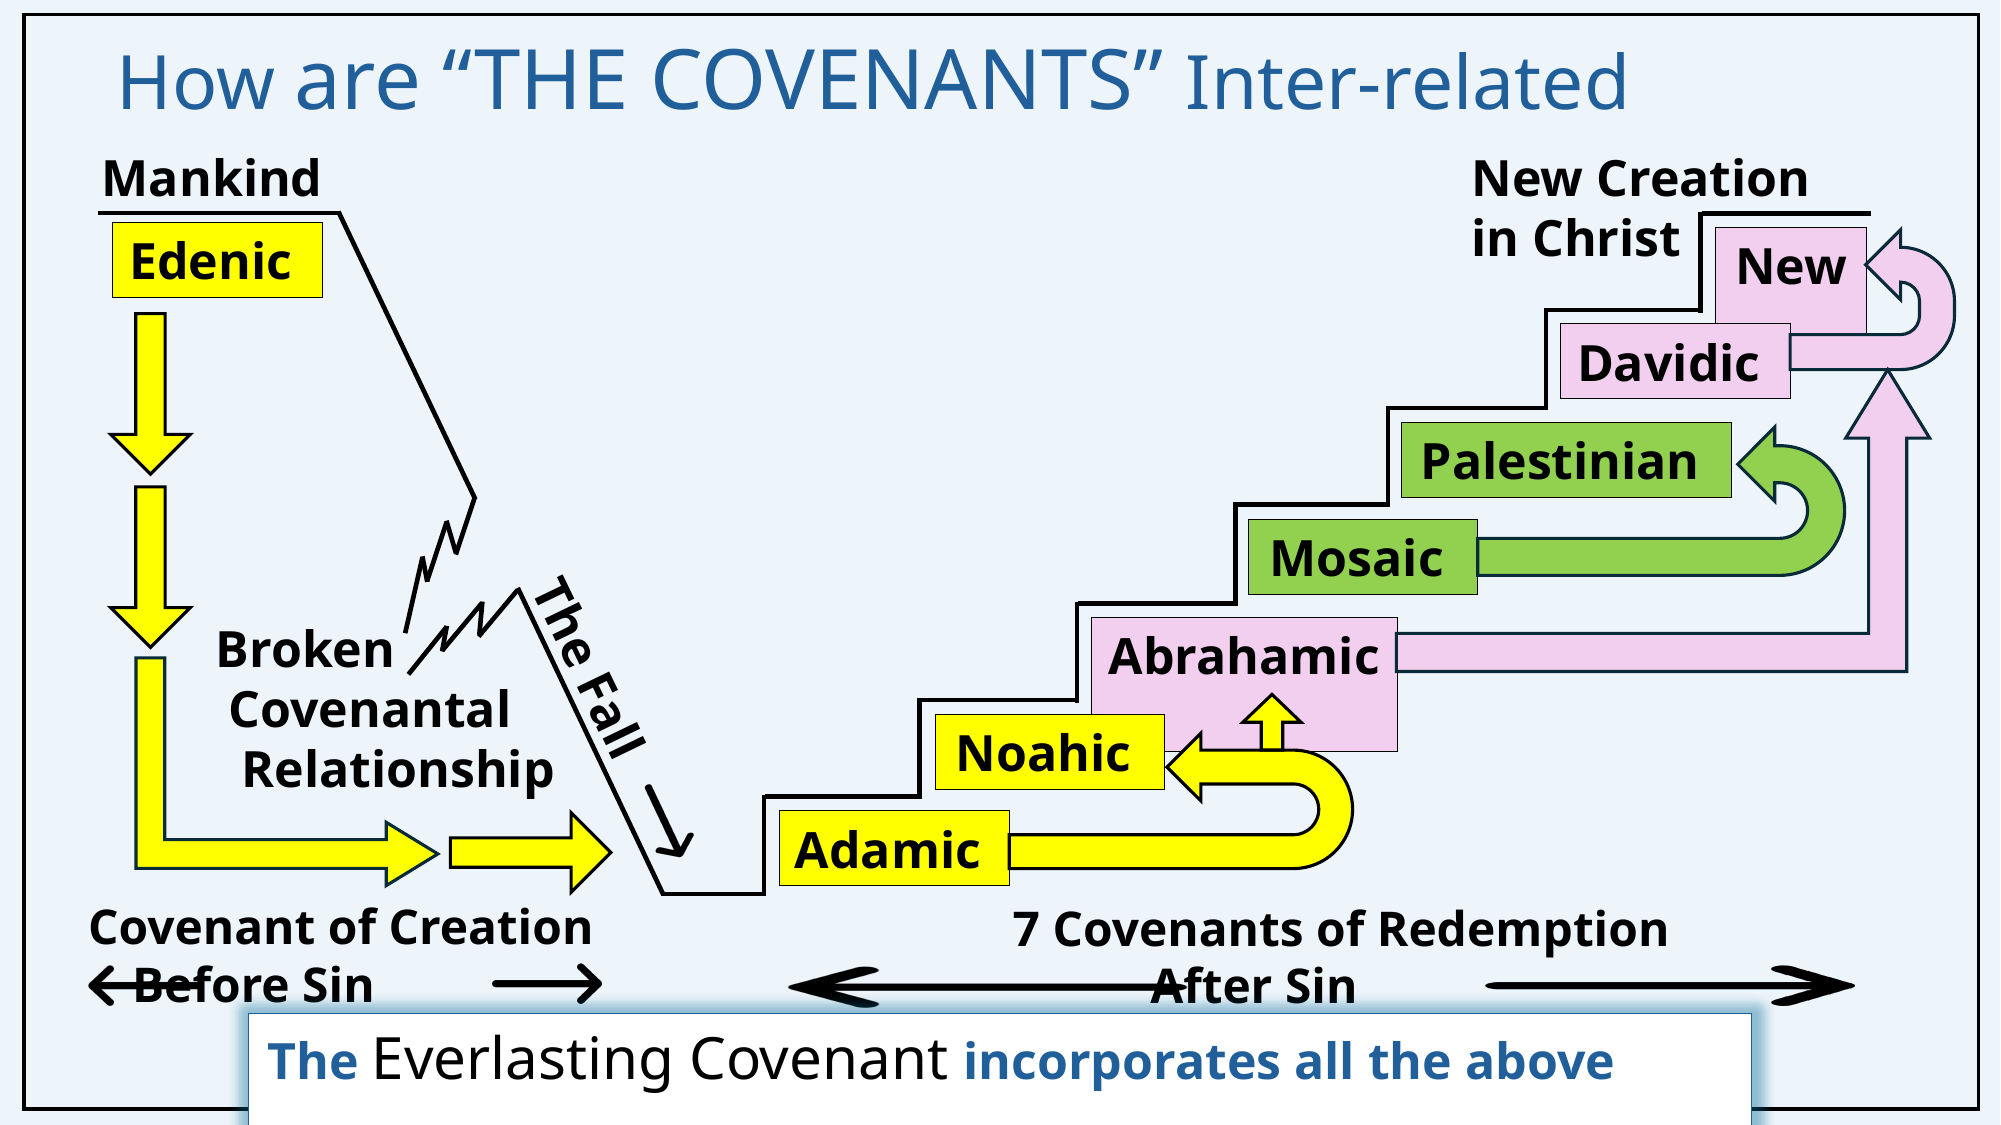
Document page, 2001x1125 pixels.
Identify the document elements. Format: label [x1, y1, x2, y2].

text_box [23, 13, 1981, 1110]
